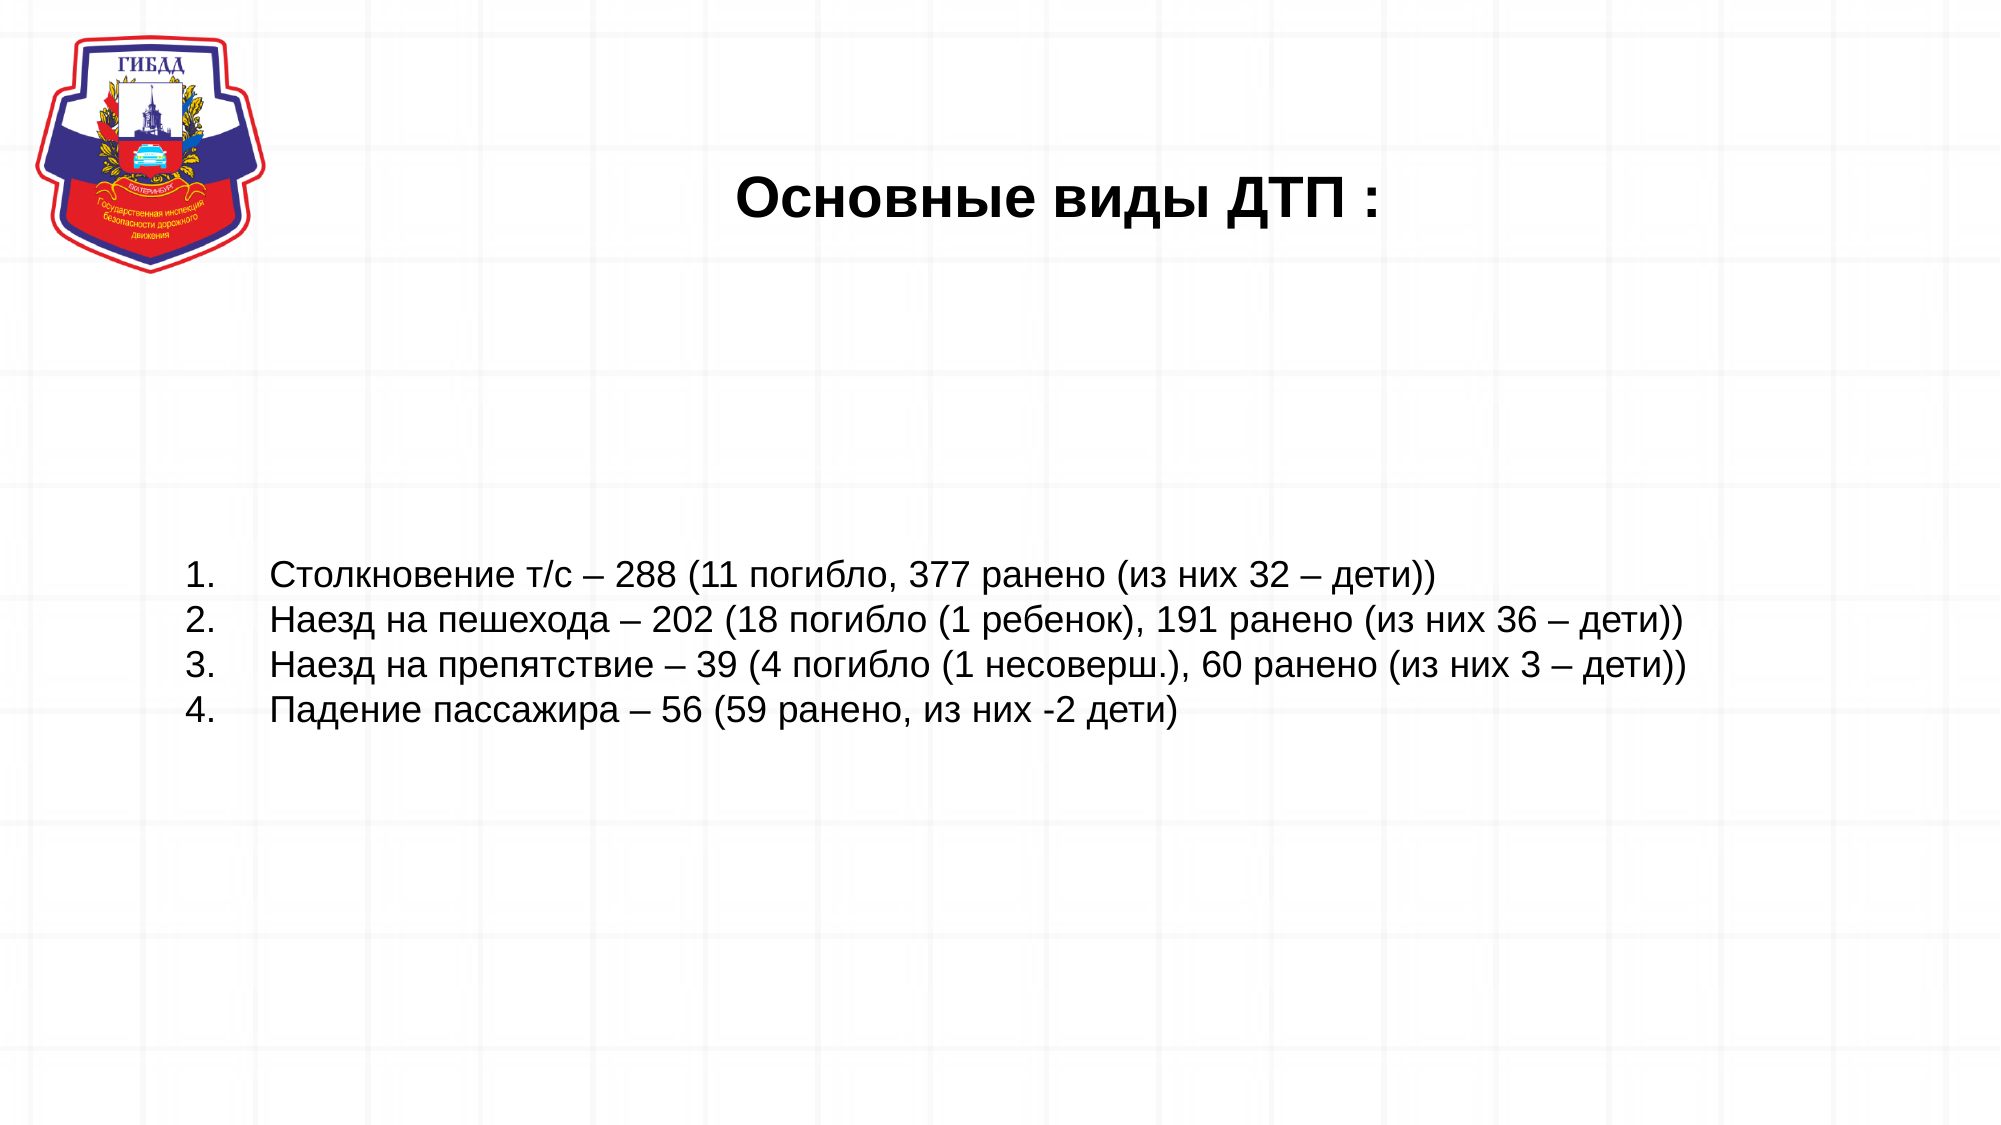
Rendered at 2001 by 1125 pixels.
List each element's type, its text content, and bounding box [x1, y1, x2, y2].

picture [35, 35, 266, 274]
text_box Столкновение т/с – 288 (11 погибло, 377 ранено (из них 32 – дети)) Наезд на пешехода – 202 (18 погибло (1 ребенок), 191 ранено (из них 36 – дети)) Наезд на препятствие – 39 (4 погибло (1 несоверш.), 60 ранено (из них 3 – дети)) Падение пассажира – 56 (59 ранено, из них -2 дети) [170, 542, 1892, 783]
text_box Основные виды ДТП : [311, 151, 1731, 307]
